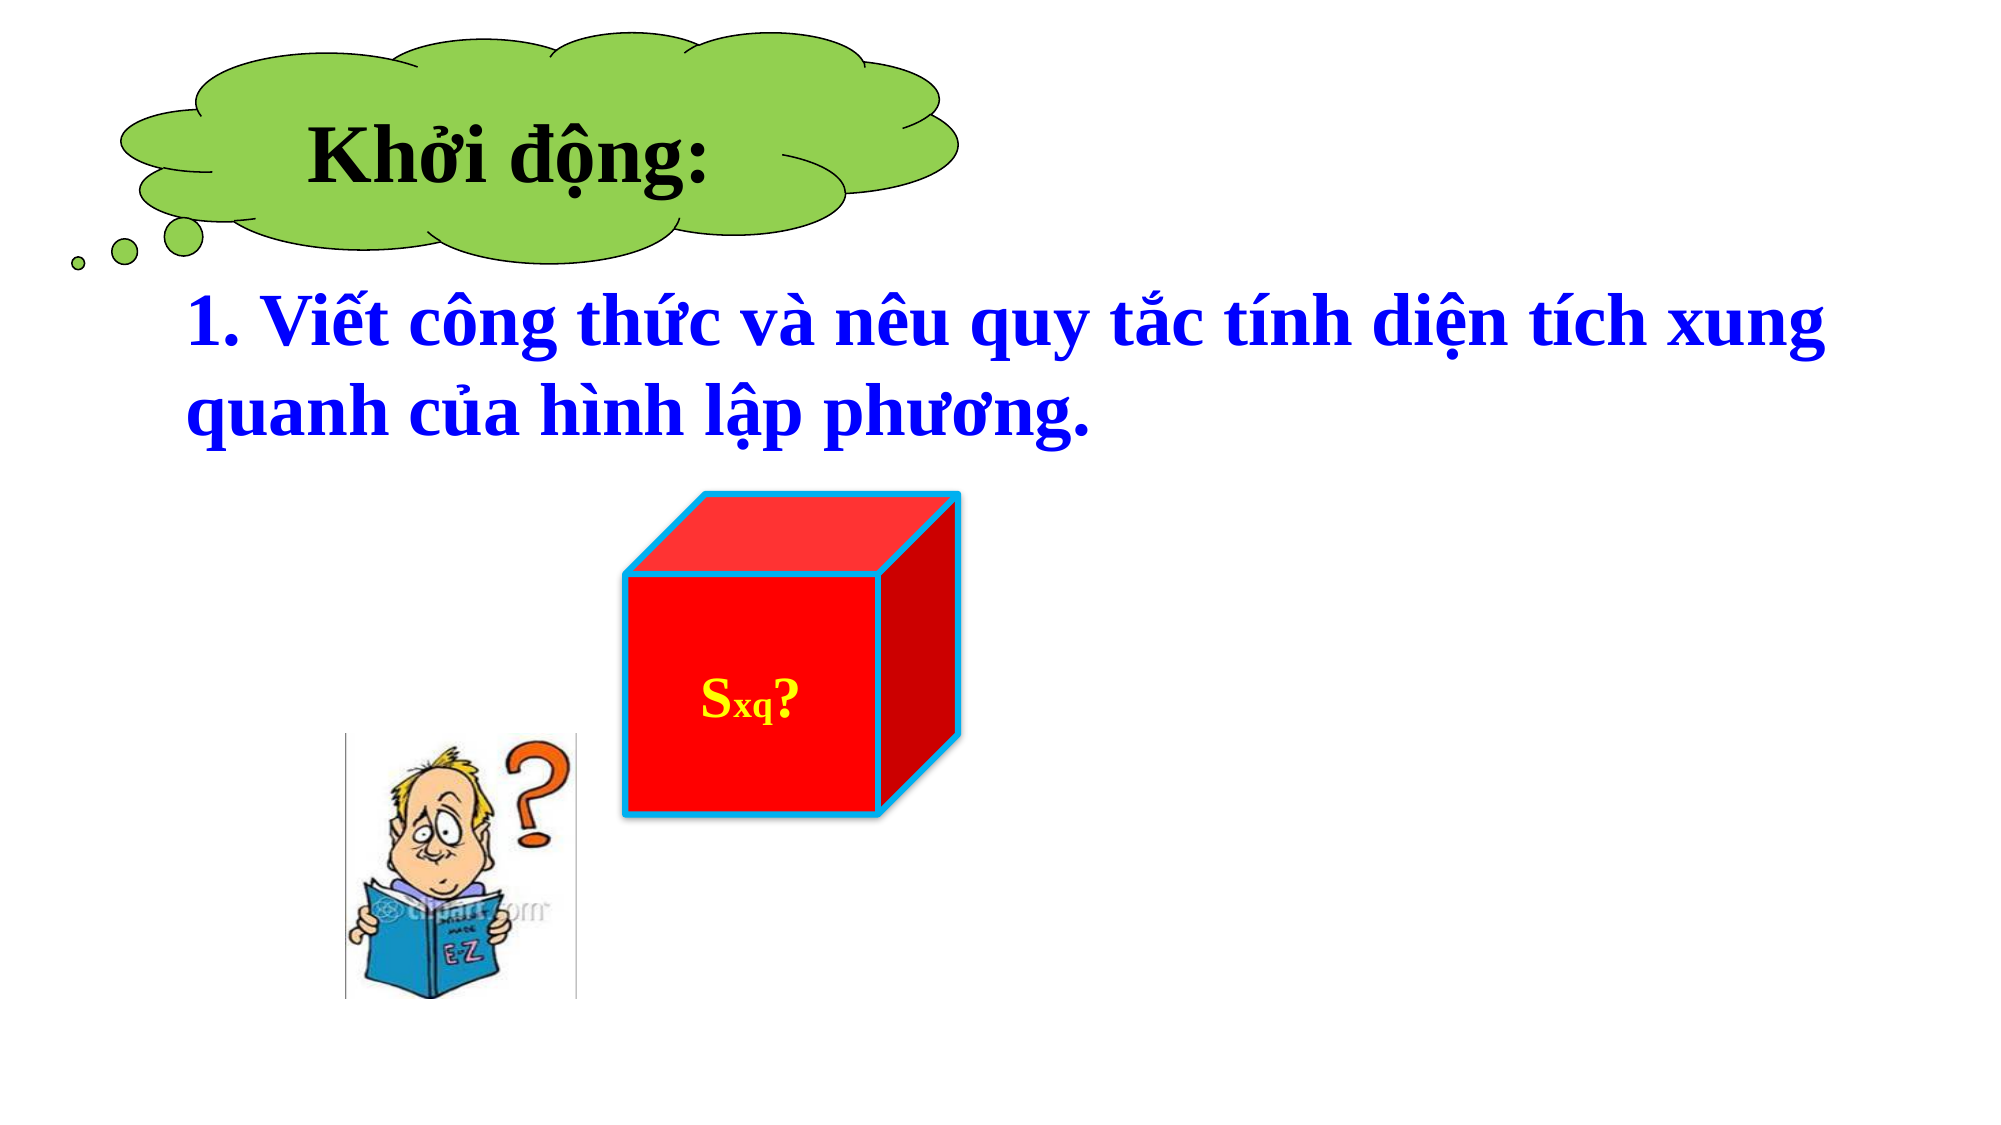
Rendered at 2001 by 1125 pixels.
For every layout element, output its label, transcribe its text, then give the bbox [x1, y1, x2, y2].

text_box Khởi động: [111, 238, 138, 265]
text_box 1. Viết công thức và nêu quy tắc tính diện tích xung quanh của hình lập phương. [170, 263, 1925, 458]
picture [345, 732, 577, 999]
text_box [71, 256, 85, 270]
text_box Sxq? [624, 493, 959, 816]
text_box Khởi động: [120, 32, 959, 263]
